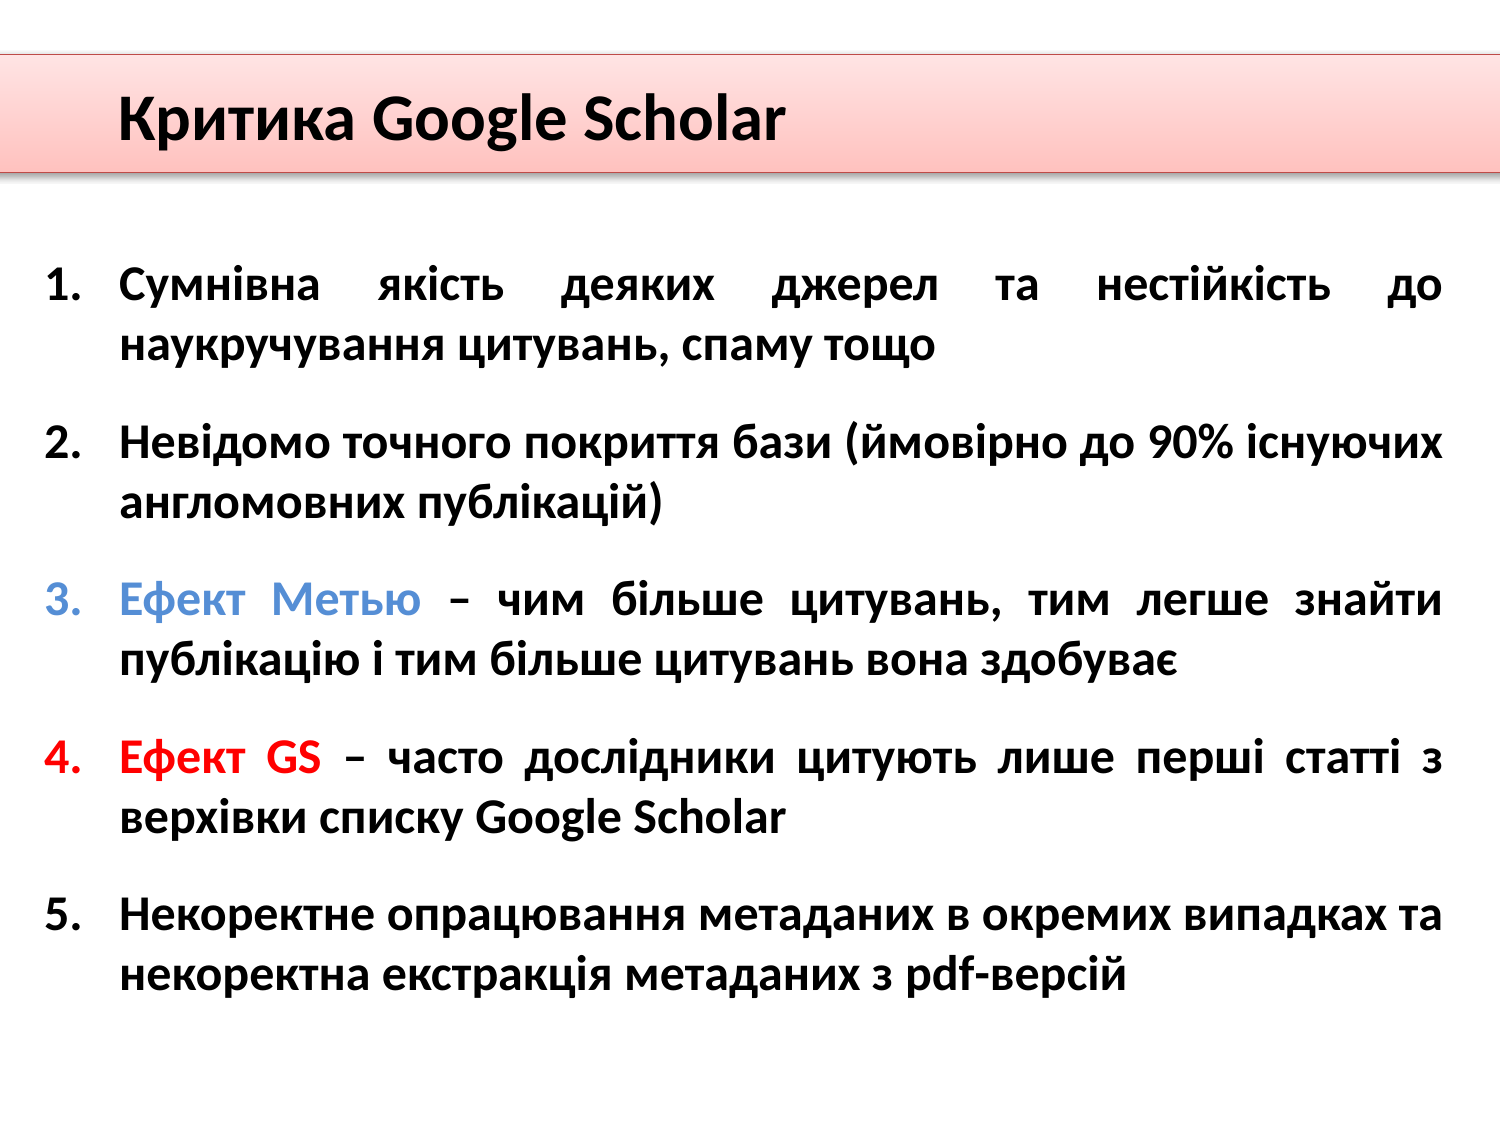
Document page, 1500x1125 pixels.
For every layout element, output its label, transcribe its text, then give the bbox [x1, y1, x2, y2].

text_box [0, 54, 1500, 173]
text_box Критика Google Scholar [103, 66, 803, 161]
text_box Сумнівна якість деяких джерел та нестійкість до наукручування цитувань, спаму тощо Невідомо точного покриття бази (ймовірно до 90% існуючих англомовних публікацій) Ефект Метью – чим більше цитувань, тим легше знайти публікацію і тим більше цитувань вона здобуває Ефект GS – часто дослідники цитують лише перші статті з верхівки списку Google Scholar Некоректне опрацювання метаданих в окремих випадках та некоректна екстракція метаданих з pdf-версій [29, 243, 1459, 1009]
